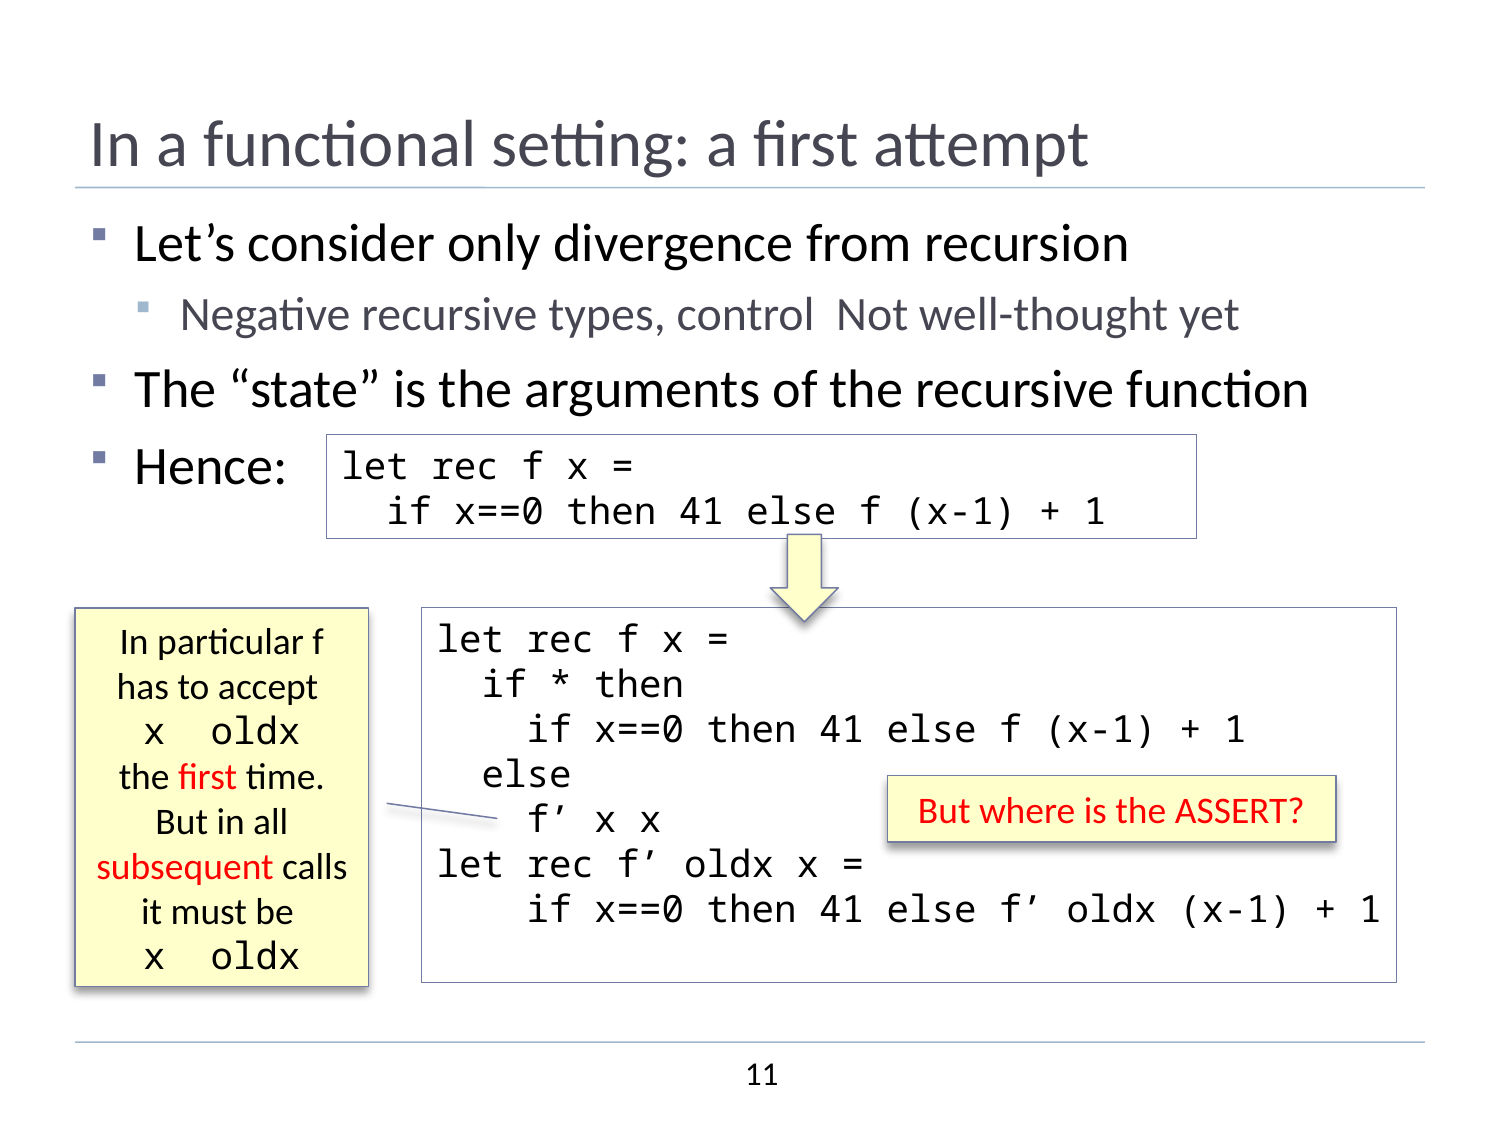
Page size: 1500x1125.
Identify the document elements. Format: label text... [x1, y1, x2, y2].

title In a functional setting: a first attempt [75, 24, 1425, 188]
text_box let rec f x = if * then if x==0 then 41 else f (x-1) + 1 else f’ x x let rec f’ oldx x = if x==0 then 41 else f’ oldx (x-1) + 1 [421, 607, 1397, 983]
text_box let rec f x = if x==0 then 41 else f (x-1) + 1 [326, 434, 1197, 539]
text_box But where is the ASSERT? [887, 775, 1337, 843]
text_box [769, 533, 839, 623]
